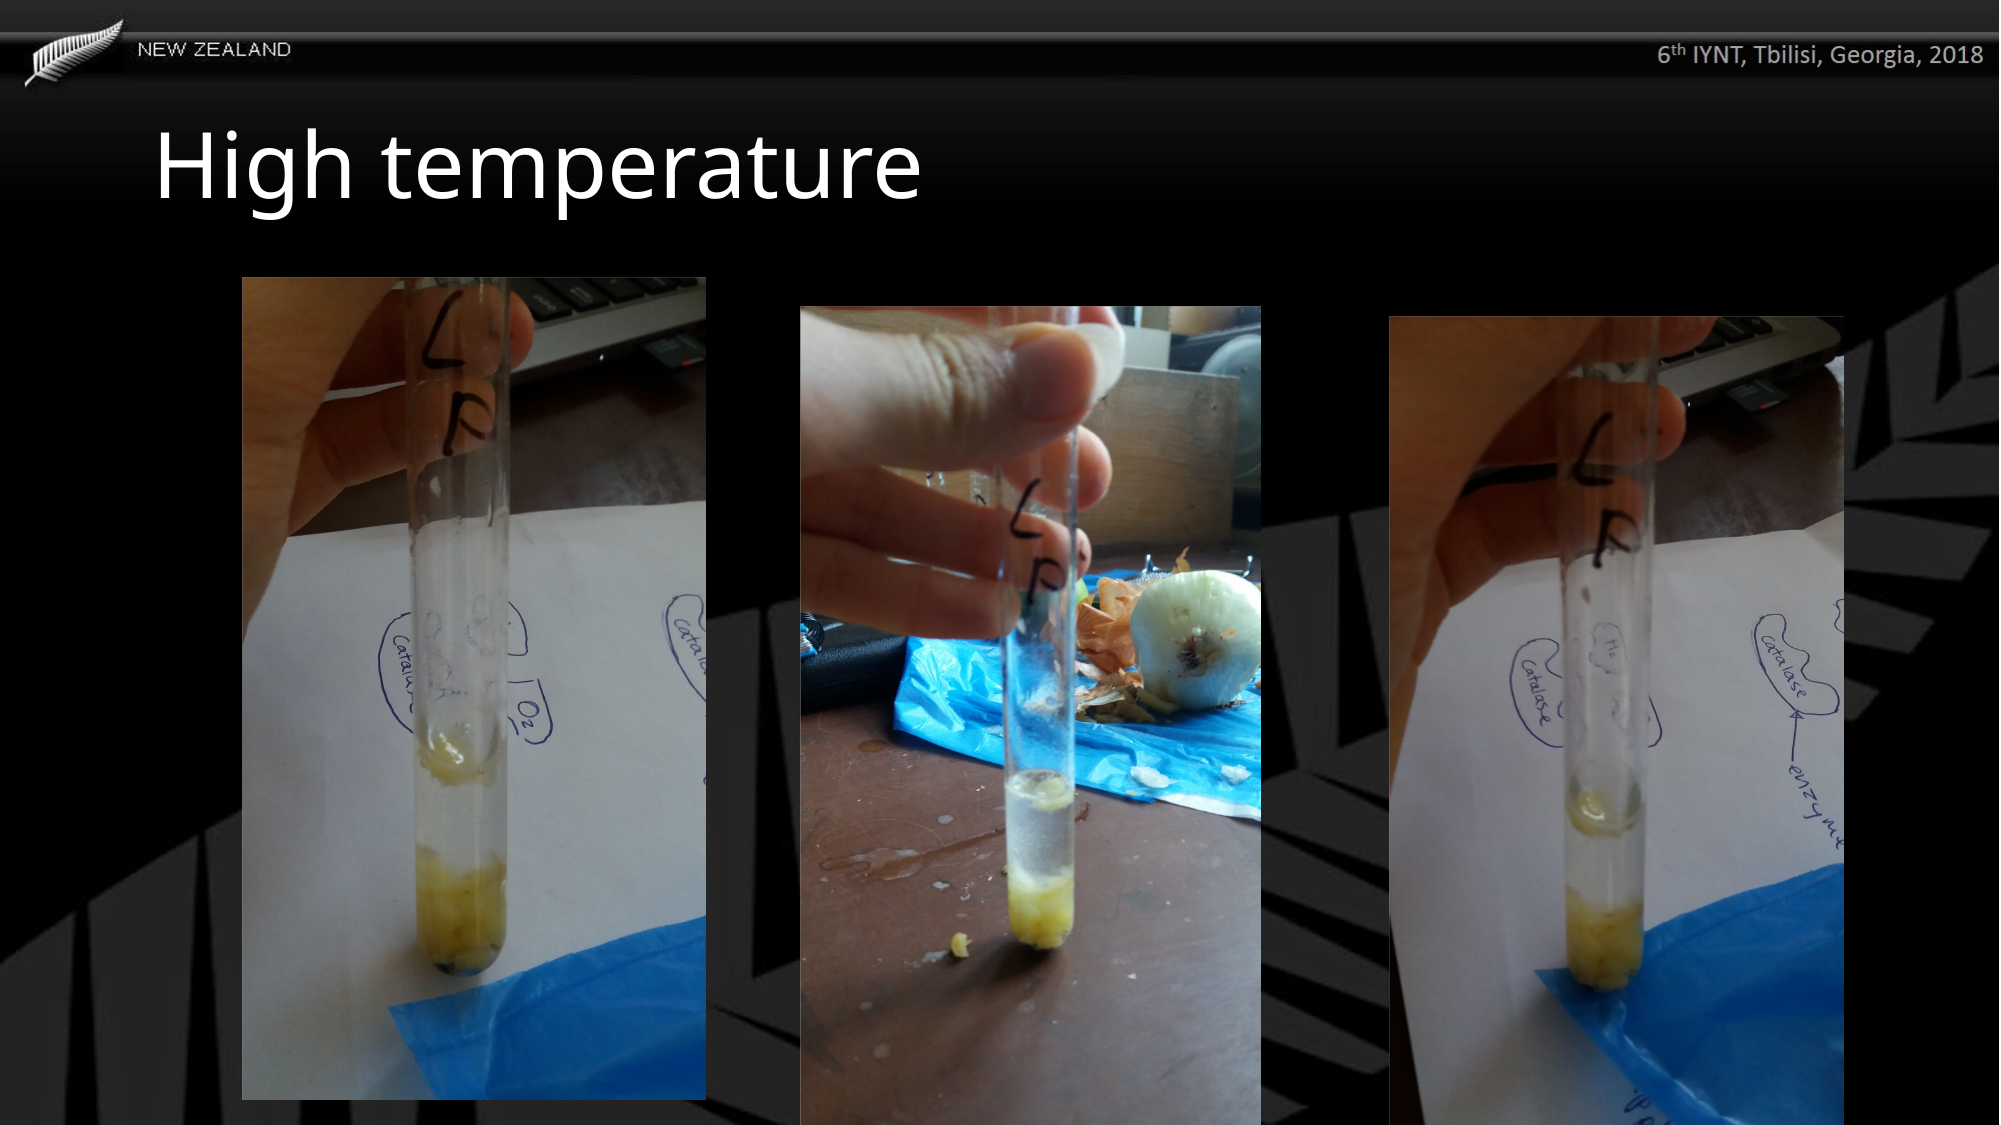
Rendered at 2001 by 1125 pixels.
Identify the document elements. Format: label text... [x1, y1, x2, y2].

picture [0, 0, 2001, 1125]
title High temperature [137, 59, 1863, 278]
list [621, 485, 1441, 946]
